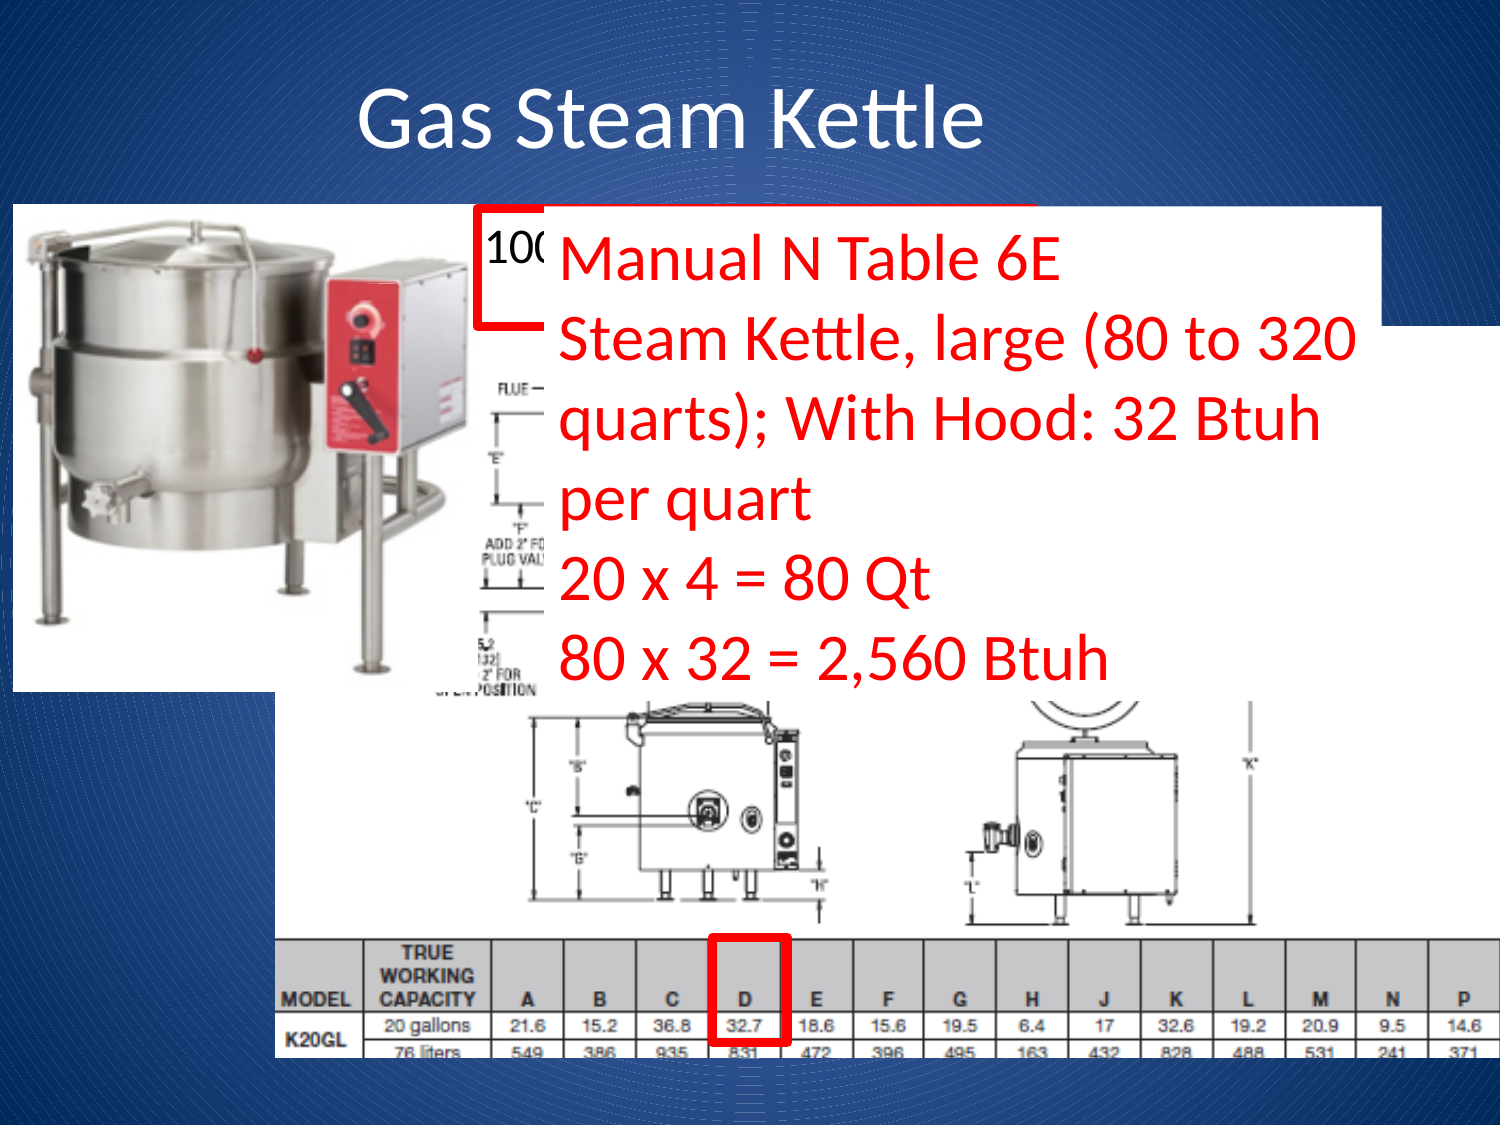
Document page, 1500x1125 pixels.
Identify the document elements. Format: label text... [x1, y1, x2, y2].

text_box [480, 206, 544, 324]
picture [12, 204, 1500, 1059]
text_box Manual N Table 6E Steam Kettle, large (80 to 320 quarts); With Hood: 32 Btuh per quart 20 x 4 = 80 Qt 80 x 32 = 2,560 Btuh [544, 206, 1382, 324]
text_box Gas Steam Kettle [341, 49, 1002, 175]
